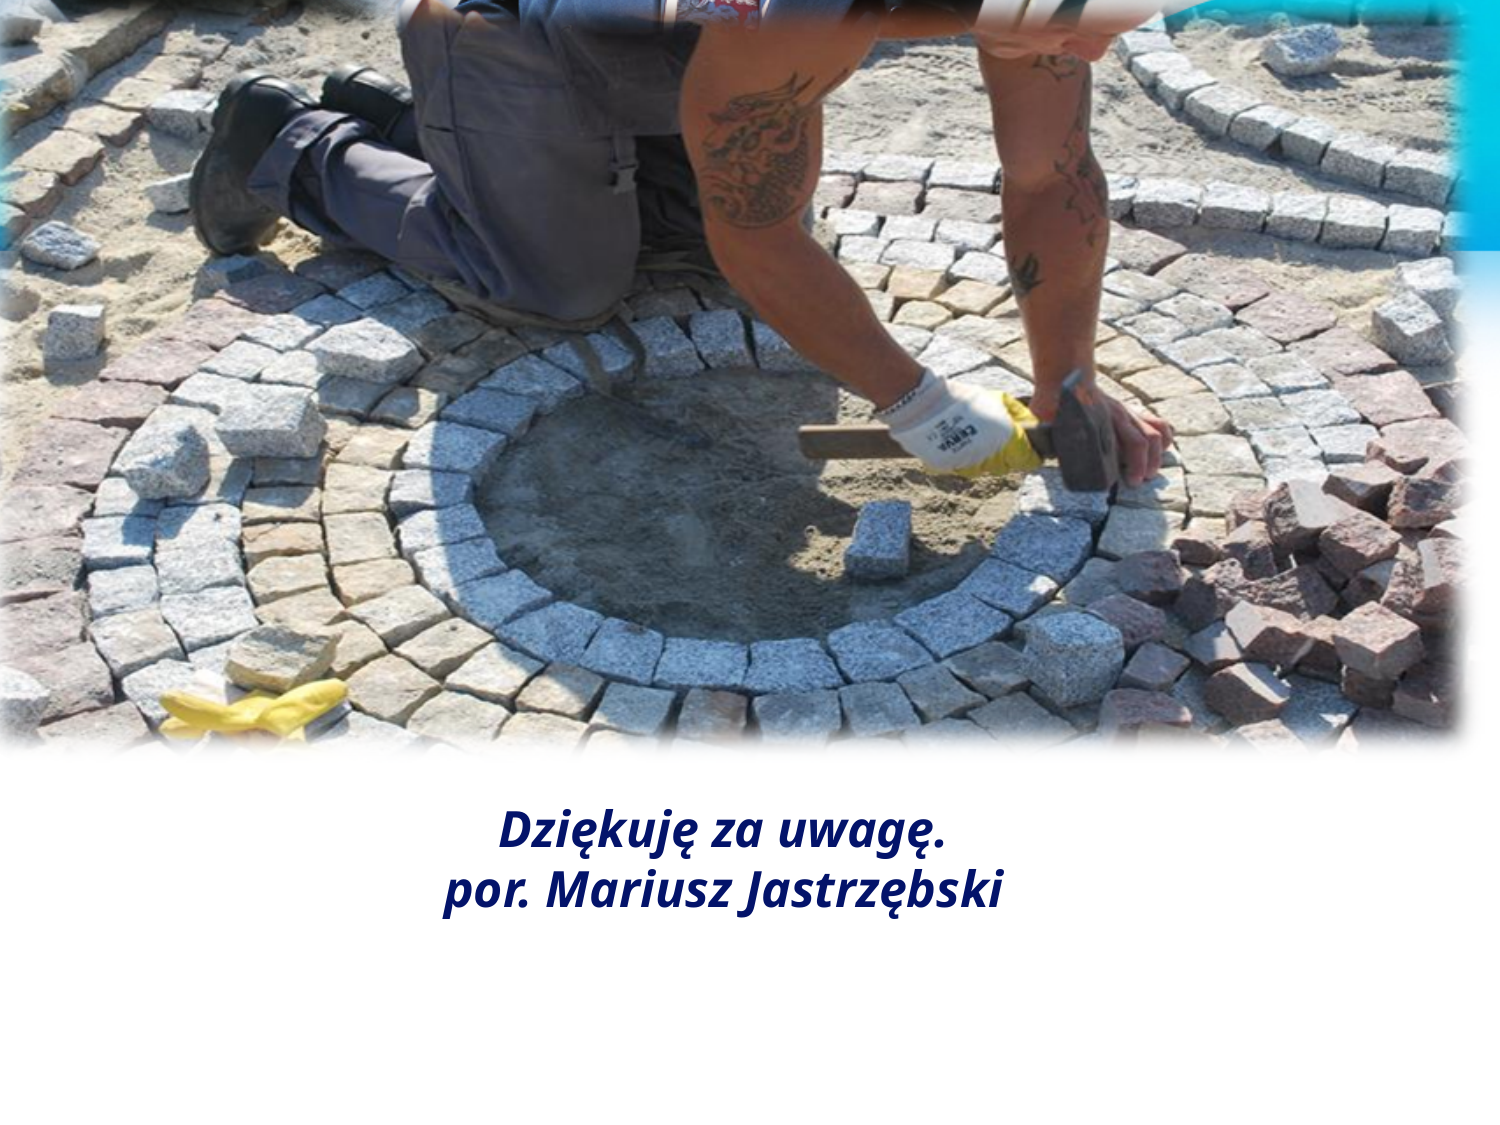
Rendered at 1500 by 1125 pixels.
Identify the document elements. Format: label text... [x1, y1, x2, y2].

title Dziękuję za uwagę. por. Mariusz Jastrzębski [123, 798, 1324, 917]
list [0, 0, 1500, 766]
picture [0, 766, 1500, 1125]
